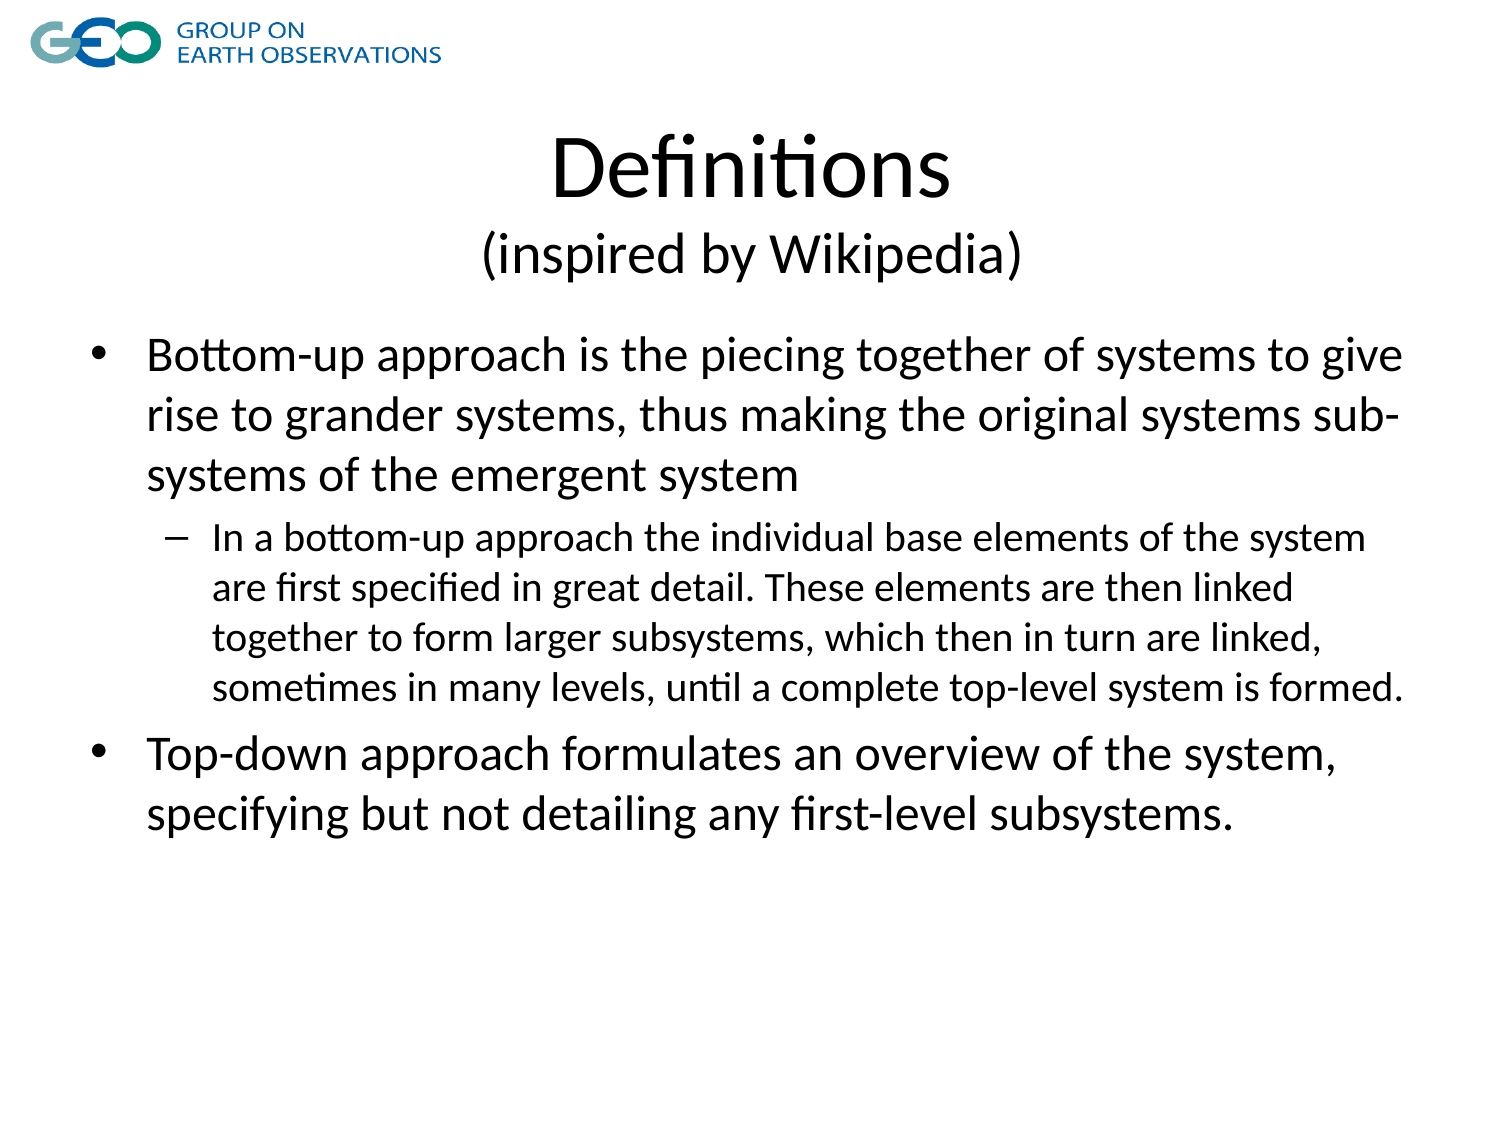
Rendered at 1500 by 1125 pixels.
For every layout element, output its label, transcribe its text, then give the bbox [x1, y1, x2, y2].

picture [17, 6, 455, 79]
list Bottom-up approach is the piecing together of systems to give rise to grander systems, thus making the original systems sub-systems of the emergent system In a bottom-up approach the individual base elements of the system are first specified in great detail. These elements are then linked together to form larger subsystems, which then in turn are linked, sometimes in many levels, until a complete top-level system is formed. Top-down approach formulates an overview of the system, specifying but not detailing any first-level subsystems. [75, 314, 1425, 1005]
title Definitions (inspired by Wikipedia) [76, 101, 1427, 290]
